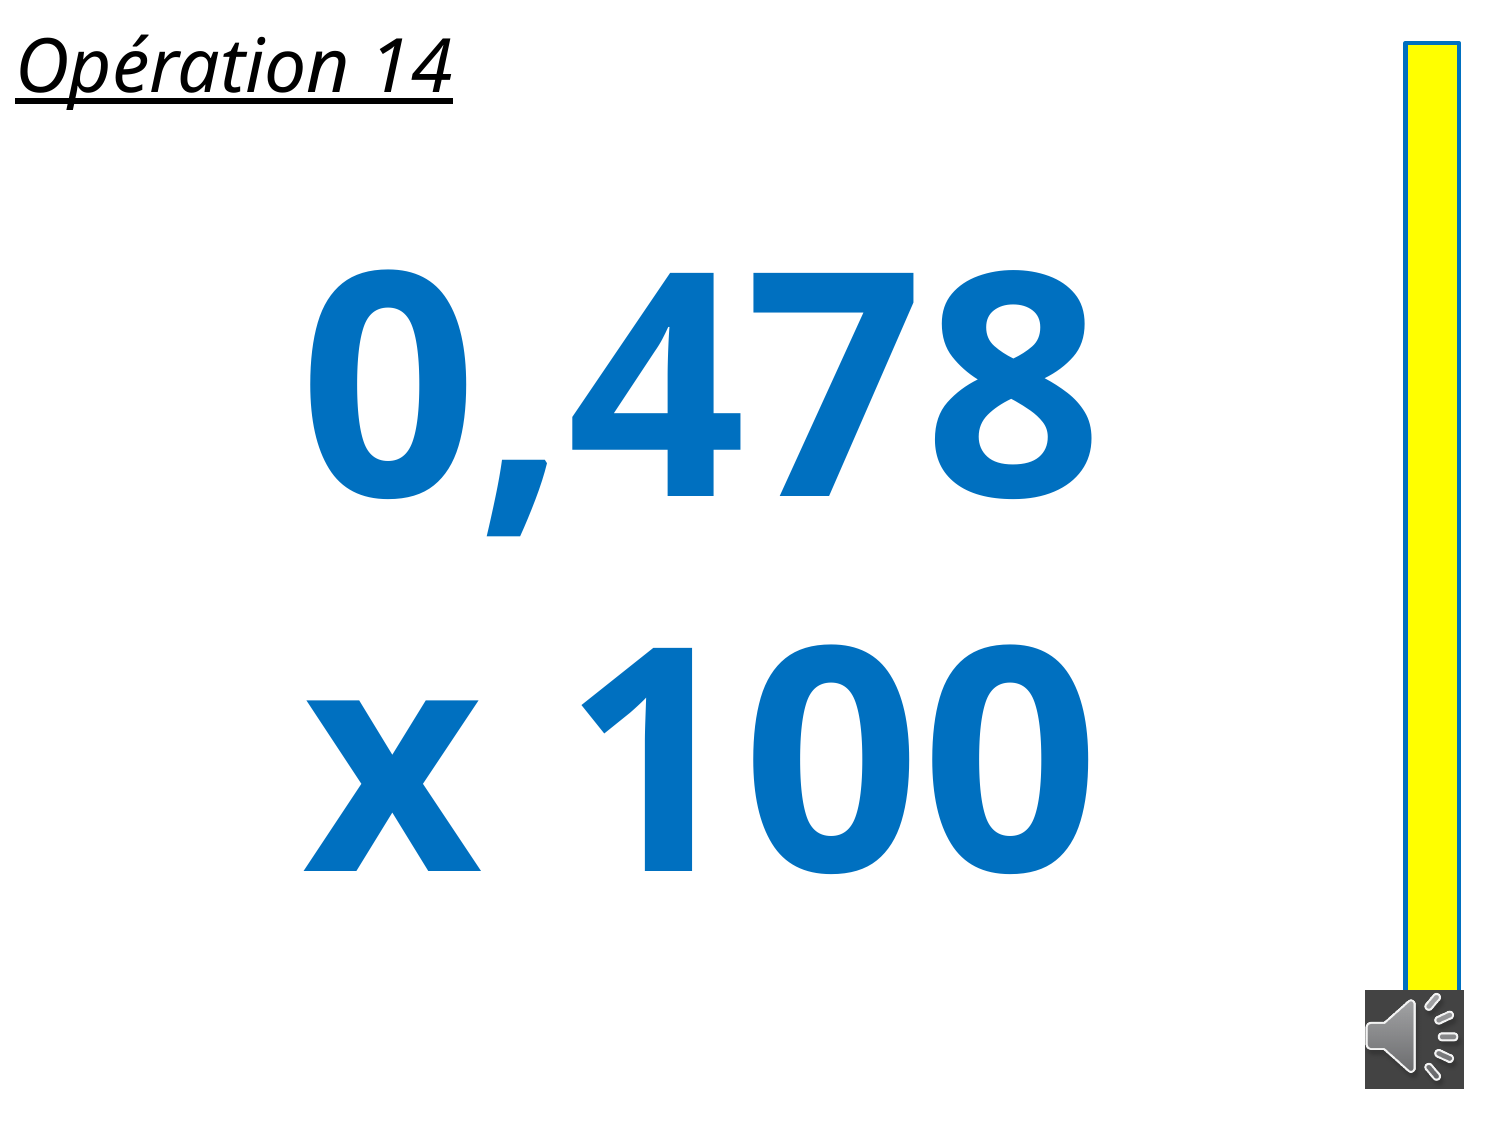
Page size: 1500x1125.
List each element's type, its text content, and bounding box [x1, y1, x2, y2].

text_box [1403, 41, 1461, 987]
picture [1364, 989, 1465, 1090]
text_box 0,478 x 100 [0, 176, 1403, 941]
title Opération 14 [0, 0, 502, 126]
